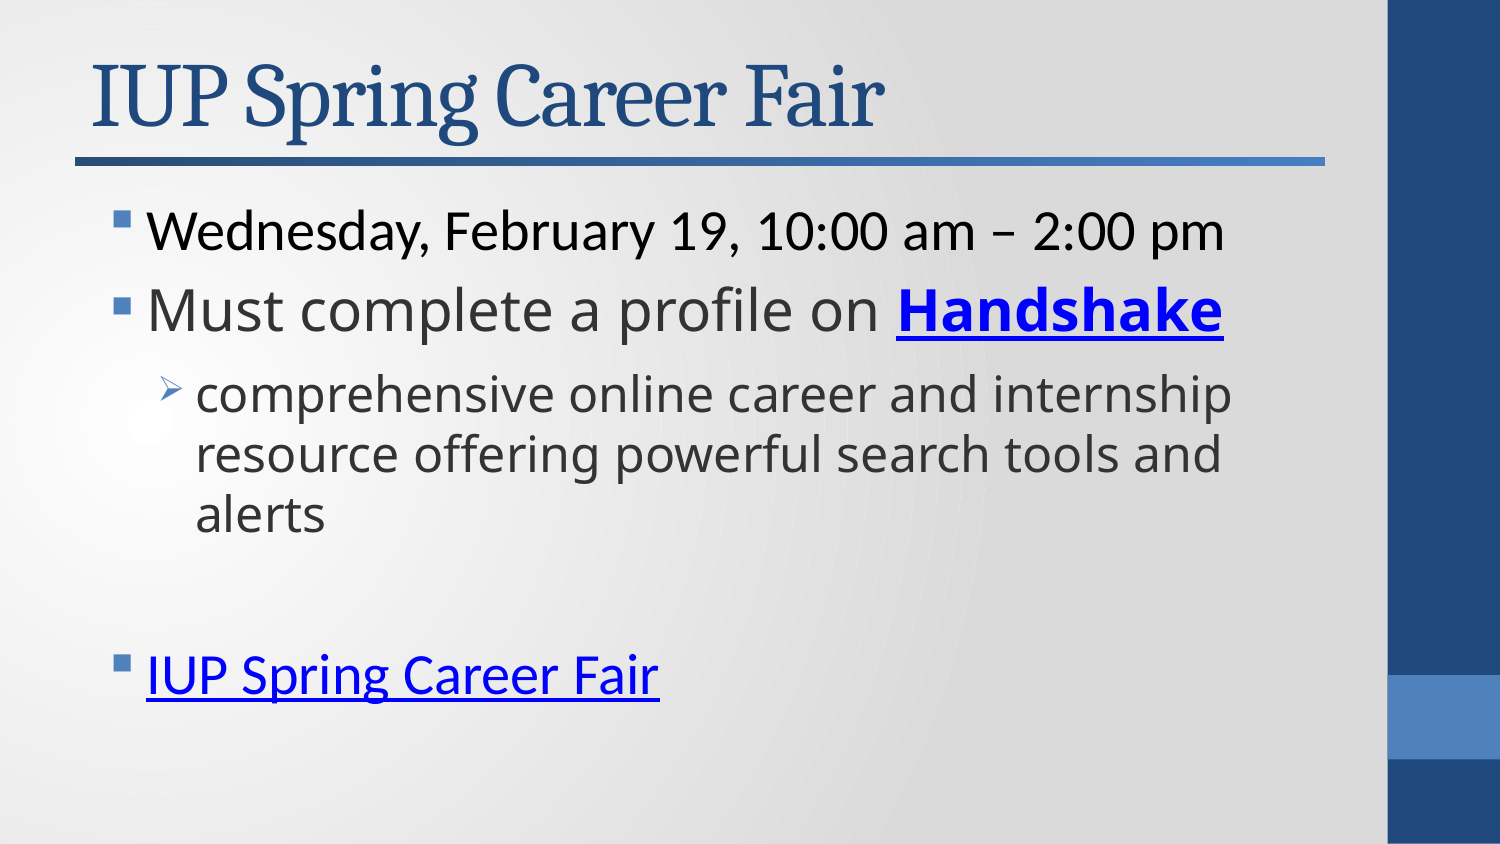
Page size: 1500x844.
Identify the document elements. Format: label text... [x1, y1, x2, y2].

list Wednesday, February 19, 10:00 am – 2:00 pm Must complete a profile on Handshake comprehensive online career and internship resource offering powerful search tools and alerts IUP Spring Career Fair [75, 184, 1325, 788]
title IUP Spring Career Fair [75, 33, 1325, 147]
